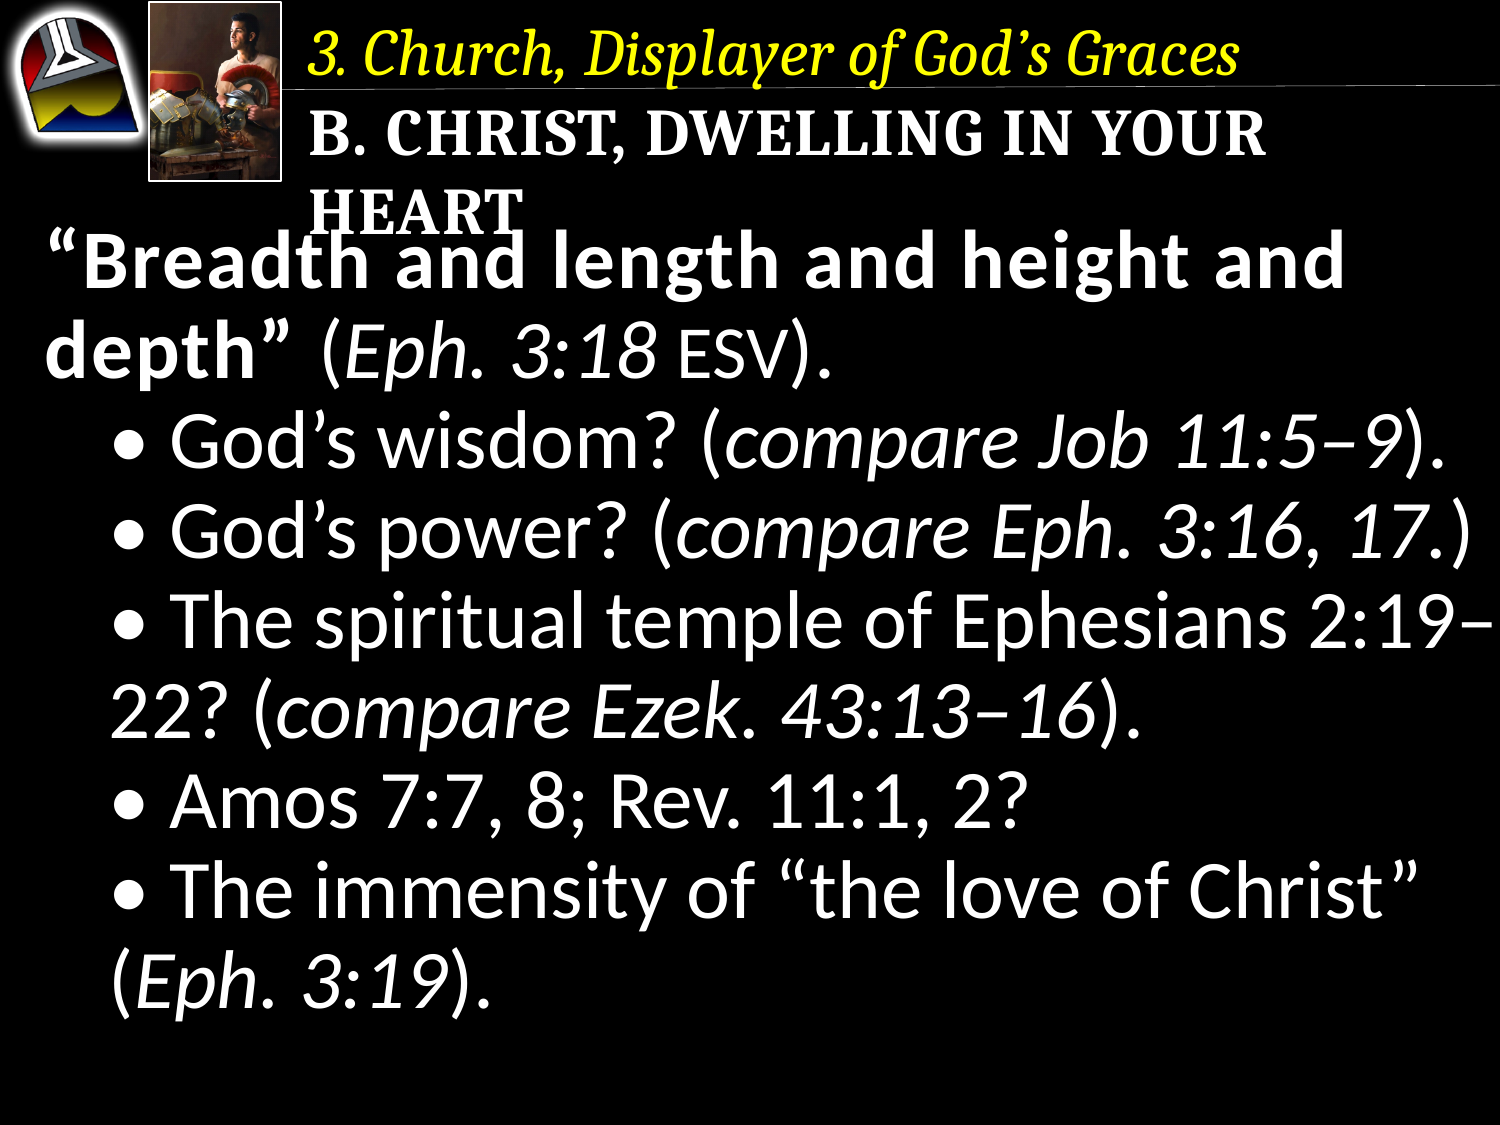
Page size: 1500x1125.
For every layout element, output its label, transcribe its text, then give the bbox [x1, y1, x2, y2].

picture [0, 0, 160, 154]
text_box 3. Church, Displayer of God’s Graces b. Christ, Dwelling in Your Heart [287, 1, 1500, 208]
picture [150, 3, 280, 180]
text_box “Breadth and length and height and depth” (Eph. 3:18 ESV). • God’s wisdom? (compare Job 11:5–9). • God’s power? (compare Eph. 3:16, 17.) • The spiritual temple of Ephesians 2:19– 22? (compare Ezek. 43:13–16). • Amos 7:7, 8; Rev. 11:1, 2? • The immensity of “the love of Christ” (Eph. 3:19). [0, 208, 1500, 1034]
